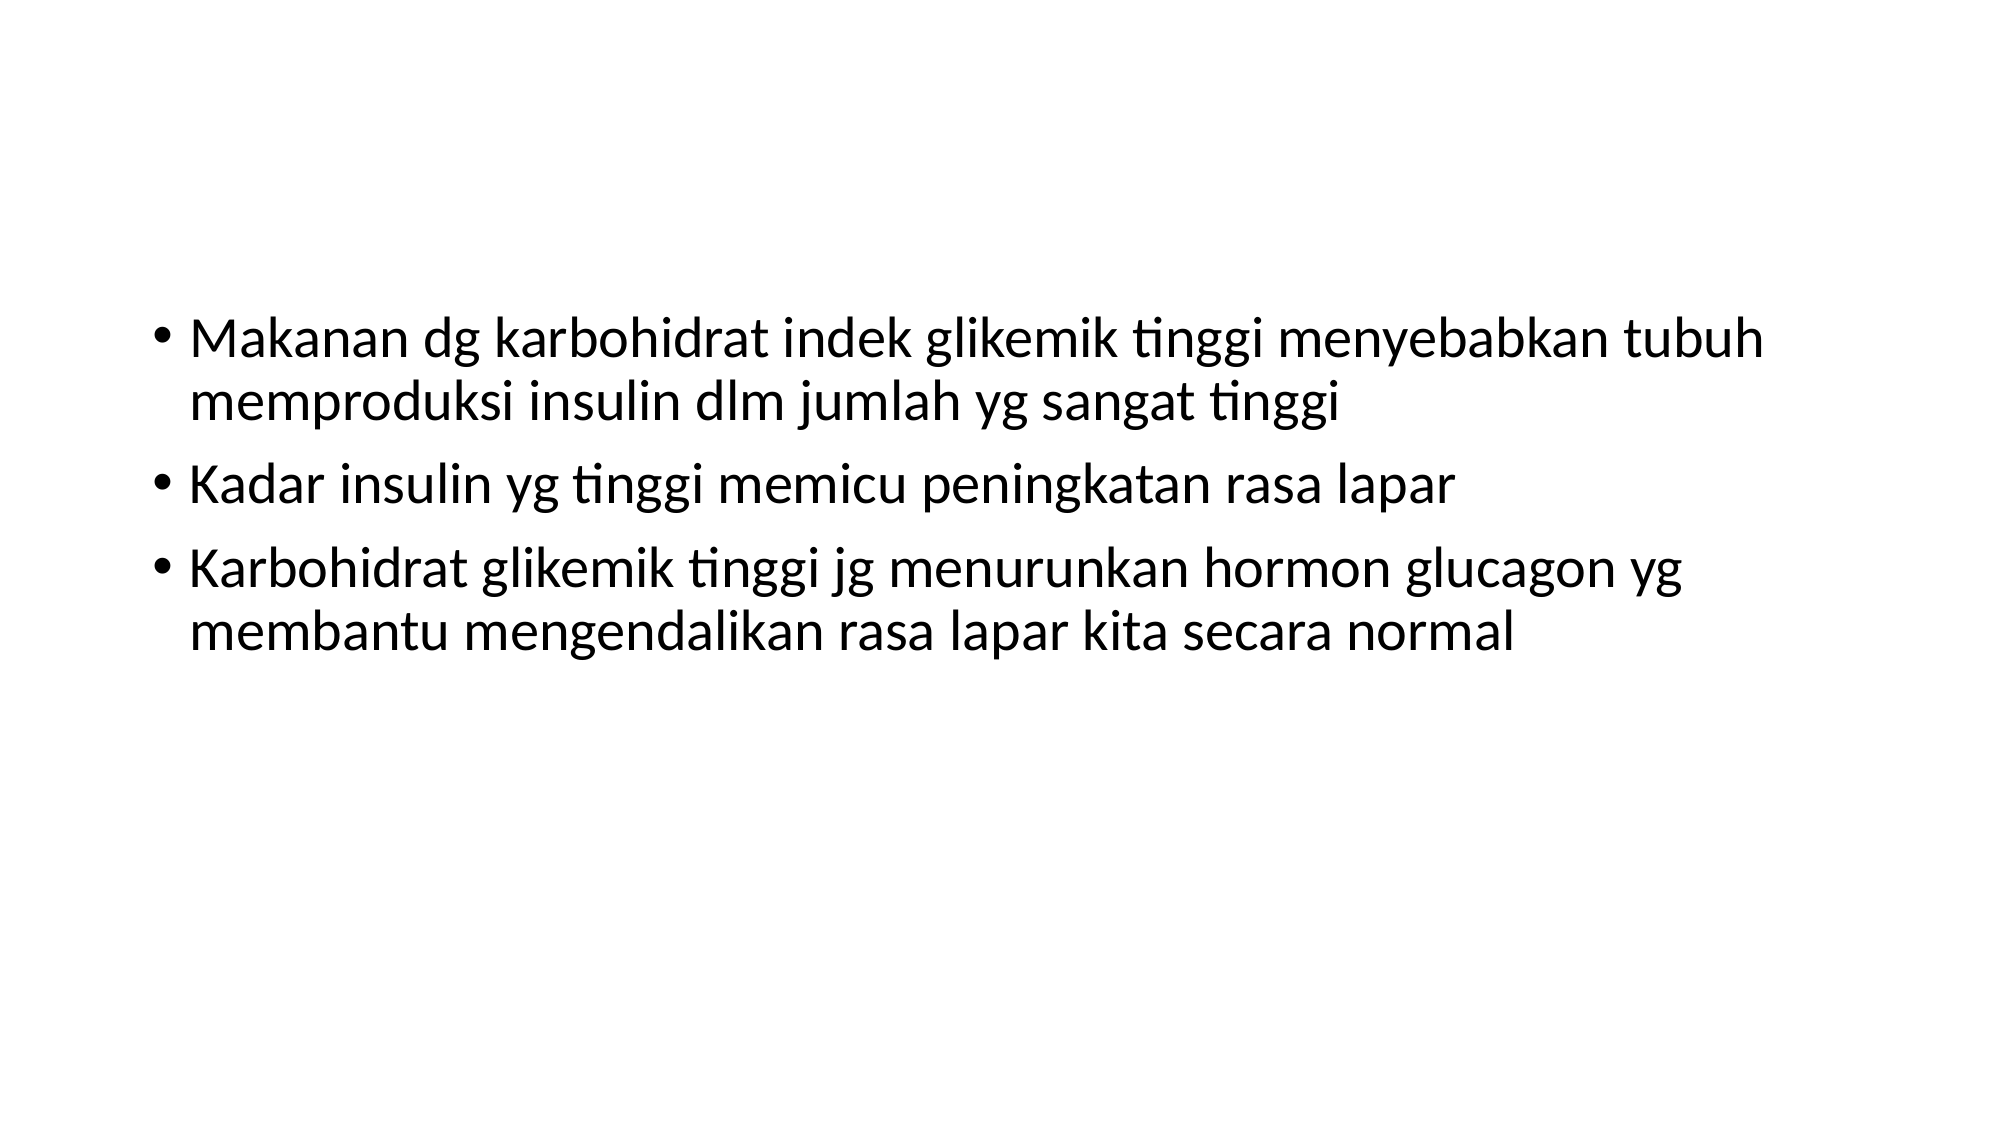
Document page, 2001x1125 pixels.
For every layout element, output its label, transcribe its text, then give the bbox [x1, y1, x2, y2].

list Makanan dg karbohidrat indek glikemik tinggi menyebabkan tubuh memproduksi insulin dlm jumlah yg sangat tinggi Kadar insulin yg tinggi memicu peningkatan rasa lapar Karbohidrat glikemik tinggi jg menurunkan hormon glucagon yg membantu mengendalikan rasa lapar kita secara normal [137, 299, 1863, 1014]
